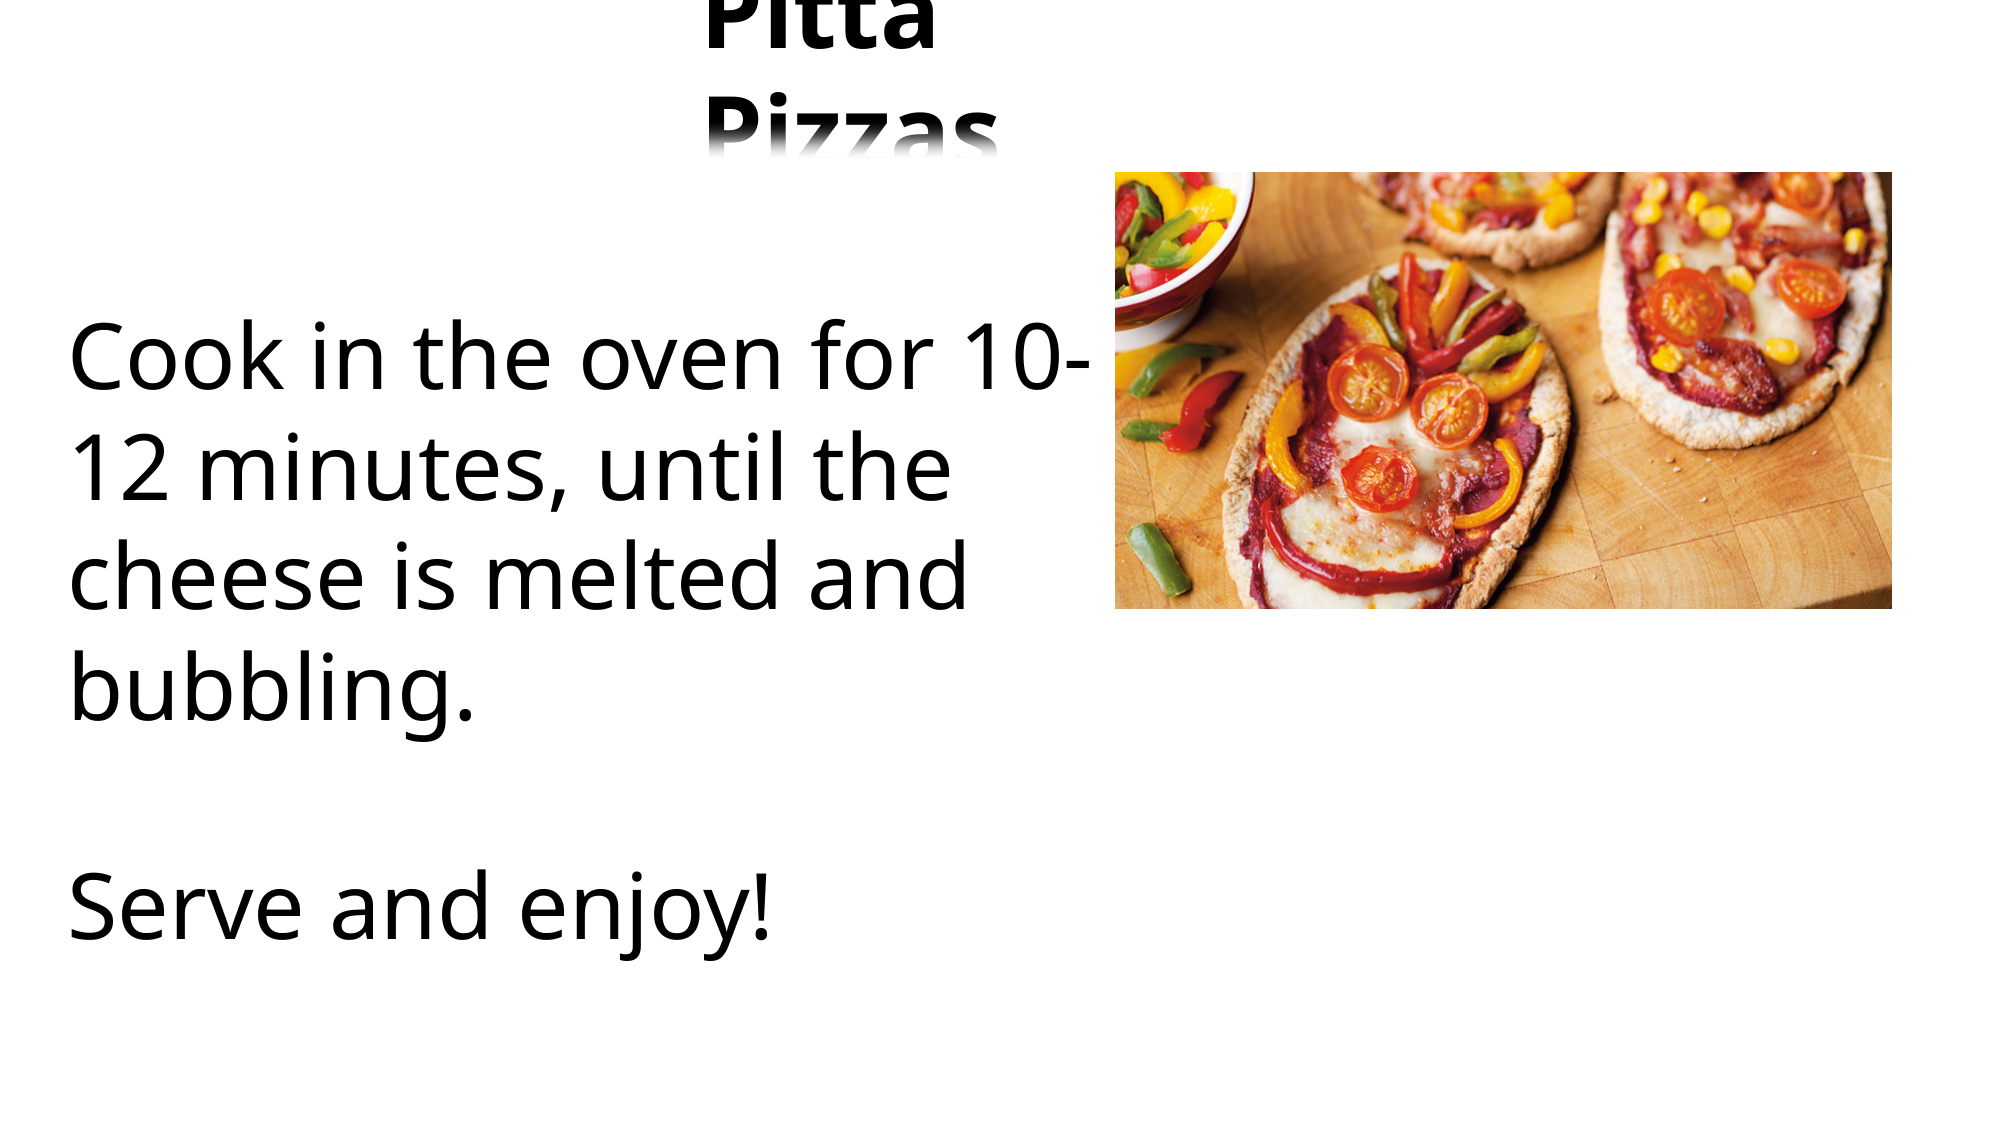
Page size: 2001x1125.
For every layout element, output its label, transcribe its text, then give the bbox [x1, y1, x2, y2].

picture [1115, 172, 1892, 609]
text_box Cook in the oven for 10-12 minutes, until the cheese is melted and bubbling. Serve and enjoy! [88, 140, 1097, 933]
text_box Pitta Pizzas [685, 0, 1268, 296]
